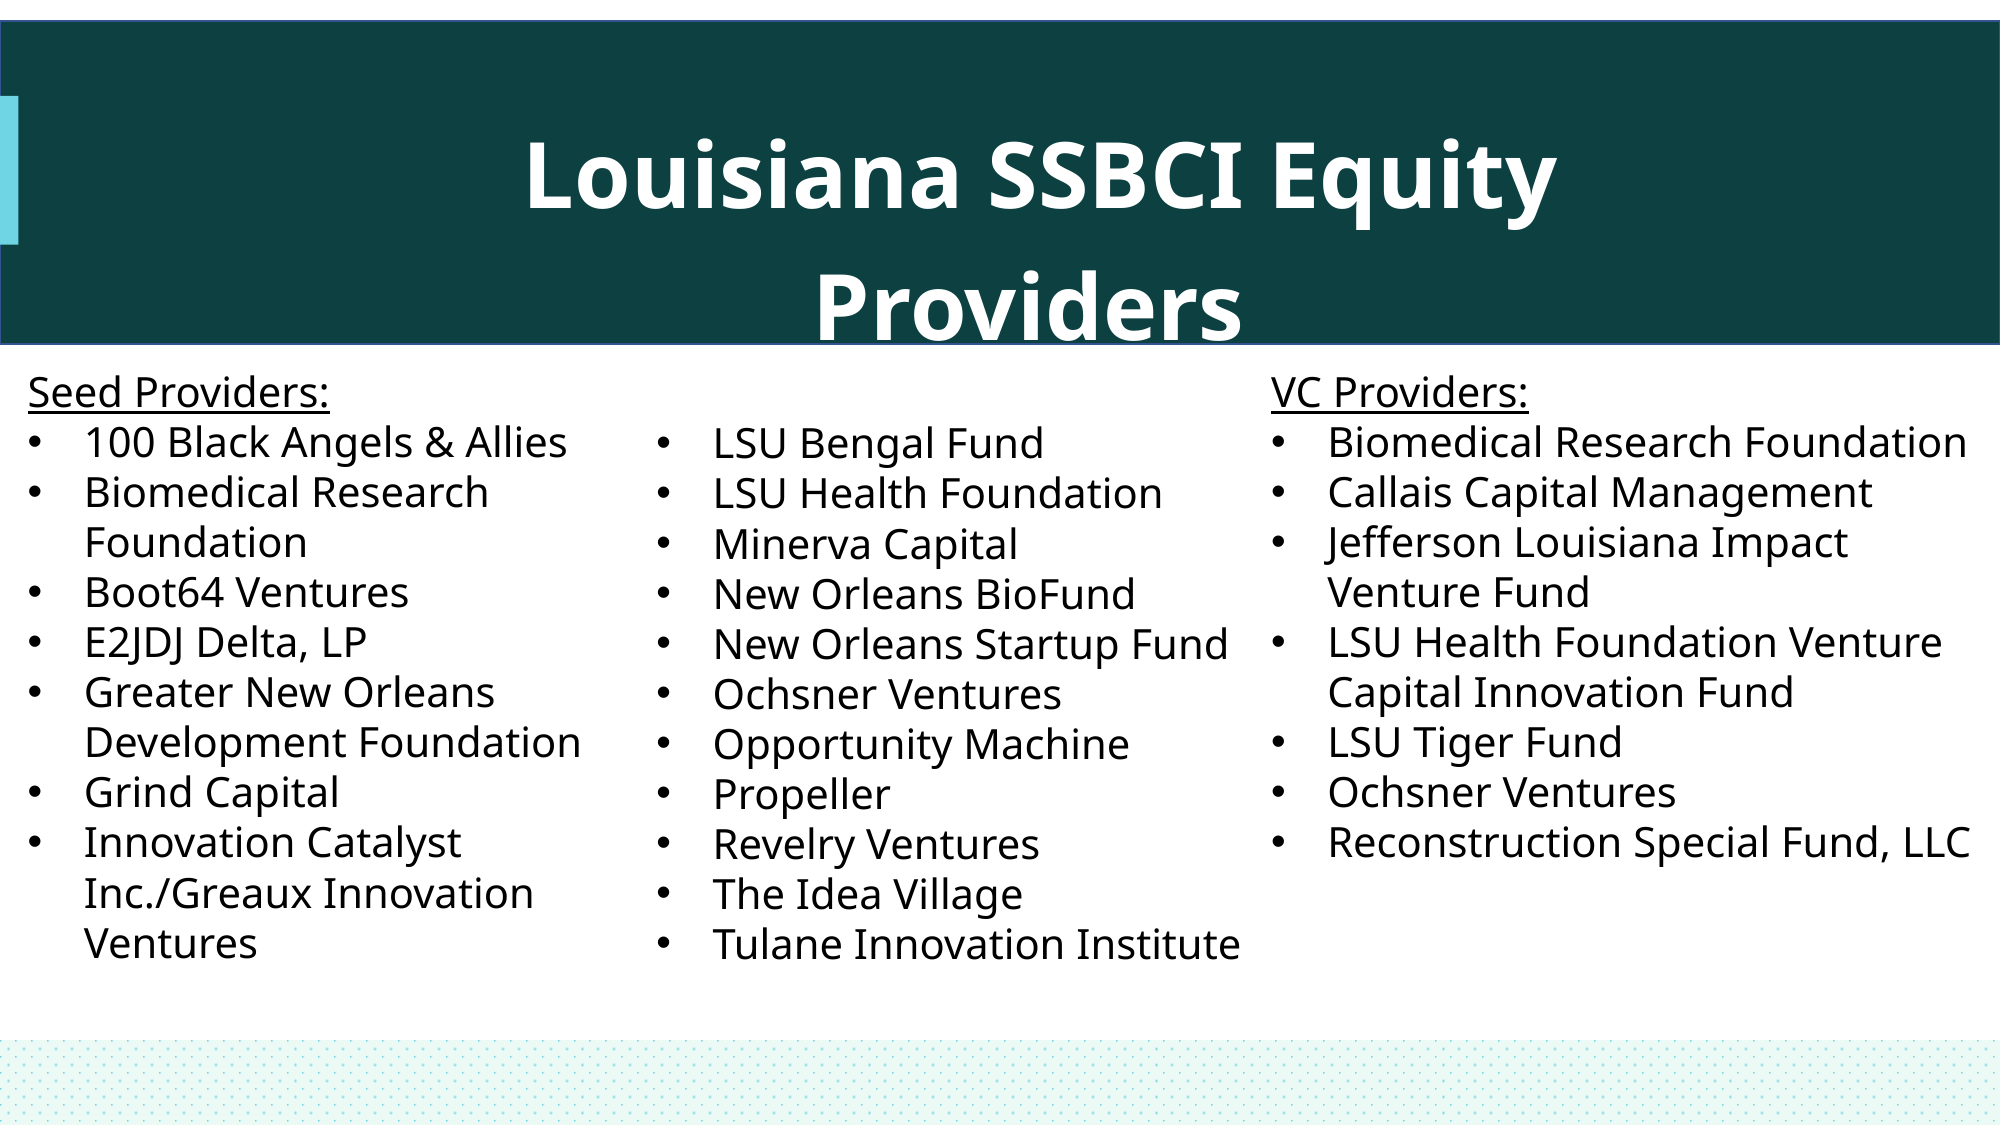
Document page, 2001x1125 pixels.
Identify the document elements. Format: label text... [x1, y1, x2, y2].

text_box [0, 20, 2000, 345]
text_box [0, 1040, 2000, 1125]
text_box VC Providers: Biomedical Research Foundation Callais Capital Management Jefferson Louisiana Impact Venture Fund LSU Health Foundation Venture Capital Innovation Fund LSU Tiger Fund Ochsner Ventures Reconstruction Special Fund, LLC [1256, 358, 2000, 874]
text_box Louisiana SSBCI Equity Providers [320, 87, 1762, 366]
text_box LSU Bengal Fund LSU Health Foundation Minerva Capital New Orleans BioFund New Orleans Startup Fund Ochsner Ventures Opportunity Machine Propeller Revelry Ventures The Idea Village Tulane Innovation Institute [641, 409, 1284, 1030]
text_box Seed Providers: 100 Black Angels & Allies Biomedical Research Foundation Boot64 Ventures E2JDJ Delta, LP Greater New Orleans Development Foundation Grind Capital Innovation Catalyst Inc./Greaux Innovation Ventures [12, 358, 642, 974]
text_box [0, 95, 19, 245]
